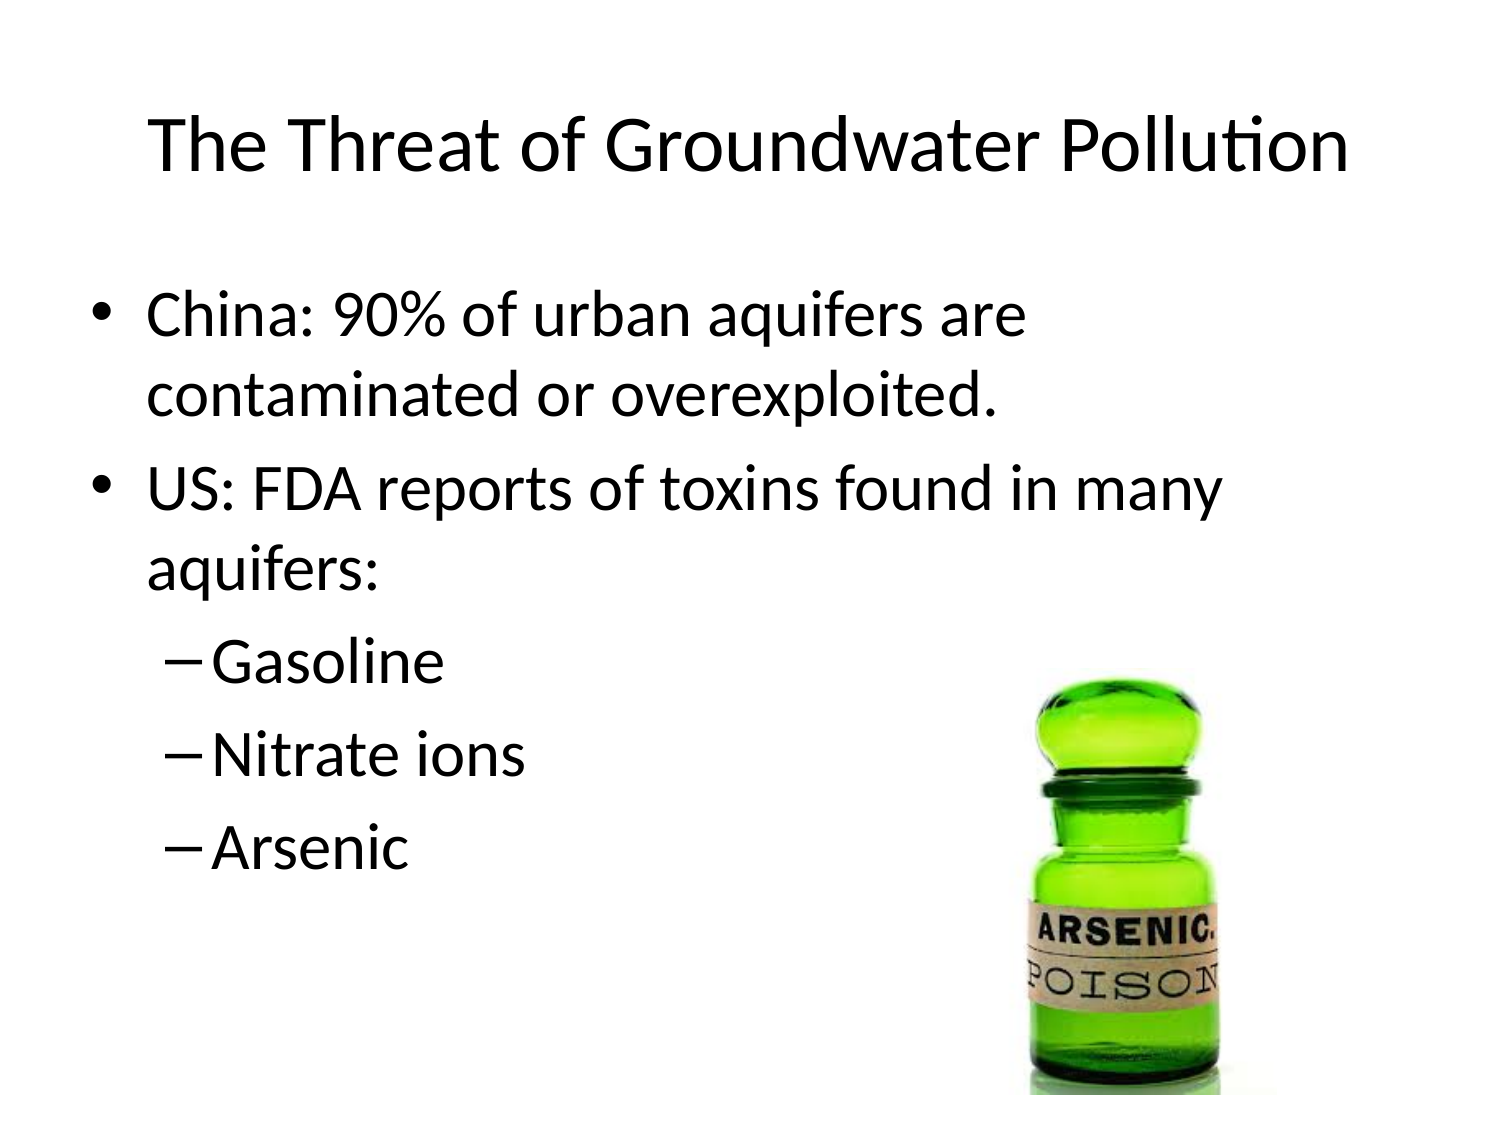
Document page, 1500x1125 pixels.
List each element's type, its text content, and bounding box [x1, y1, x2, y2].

picture [957, 668, 1277, 1096]
title The Threat of Groundwater Pollution [75, 45, 1425, 233]
list China: 90% of urban aquifers are contaminated or overexploited. US: FDA reports of toxins found in many aquifers: Gasoline Nitrate ions Arsenic [75, 262, 1425, 1005]
